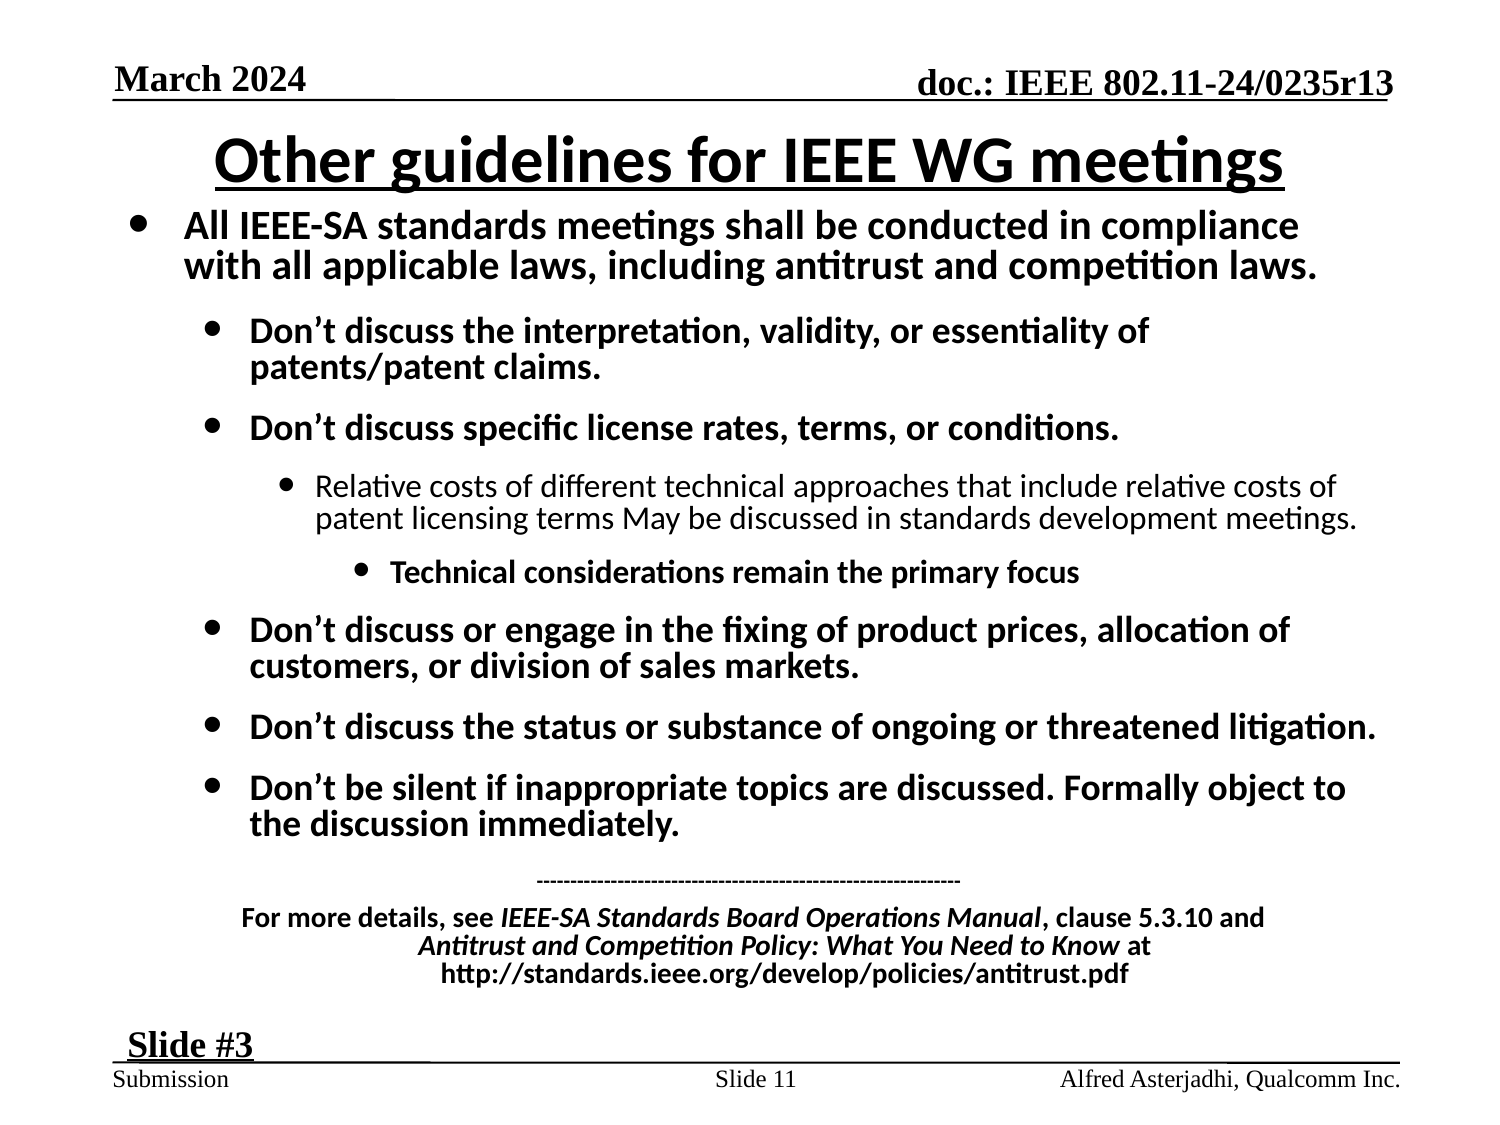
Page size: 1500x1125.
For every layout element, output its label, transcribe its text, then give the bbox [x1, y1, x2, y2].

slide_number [114, 54, 493, 100]
text_box Slide #3 [112, 1012, 269, 1073]
title Other guidelines for IEEE WG meetings [112, 112, 1388, 199]
list All IEEE-SA standards meetings shall be conducted in compliance with all applicable laws, including antitrust and competition laws. Don’t discuss the interpretation, validity, or essentiality of patents/patent claims. Don’t discuss specific license rates, terms, or conditions. Relative costs of different technical approaches that include relative costs of patent licensing terms May be discussed in standards development meetings. Technical considerations remain the primary focus Don’t discuss or engage in the fixing of product prices, allocation of customers, or division of sales markets. Don’t discuss the status or substance of ongoing or threatened litigation. Don’t be silent if inappropriate topics are discussed. Formally object to the discussion immediately. --------------------------------------------------------------- For more details, see IEEE-SA Standards Board Operations Manual, clause 5.3.10 and Antitrust and Competition Policy: What You Need to Know at http://standards.ieee.org/develop/policies/antitrust.pdf [112, 199, 1402, 1063]
footer Alfred Asterjadhi, Qualcomm Inc. [878, 1061, 1402, 1093]
slide_number Slide 11 [712, 1061, 800, 1123]
